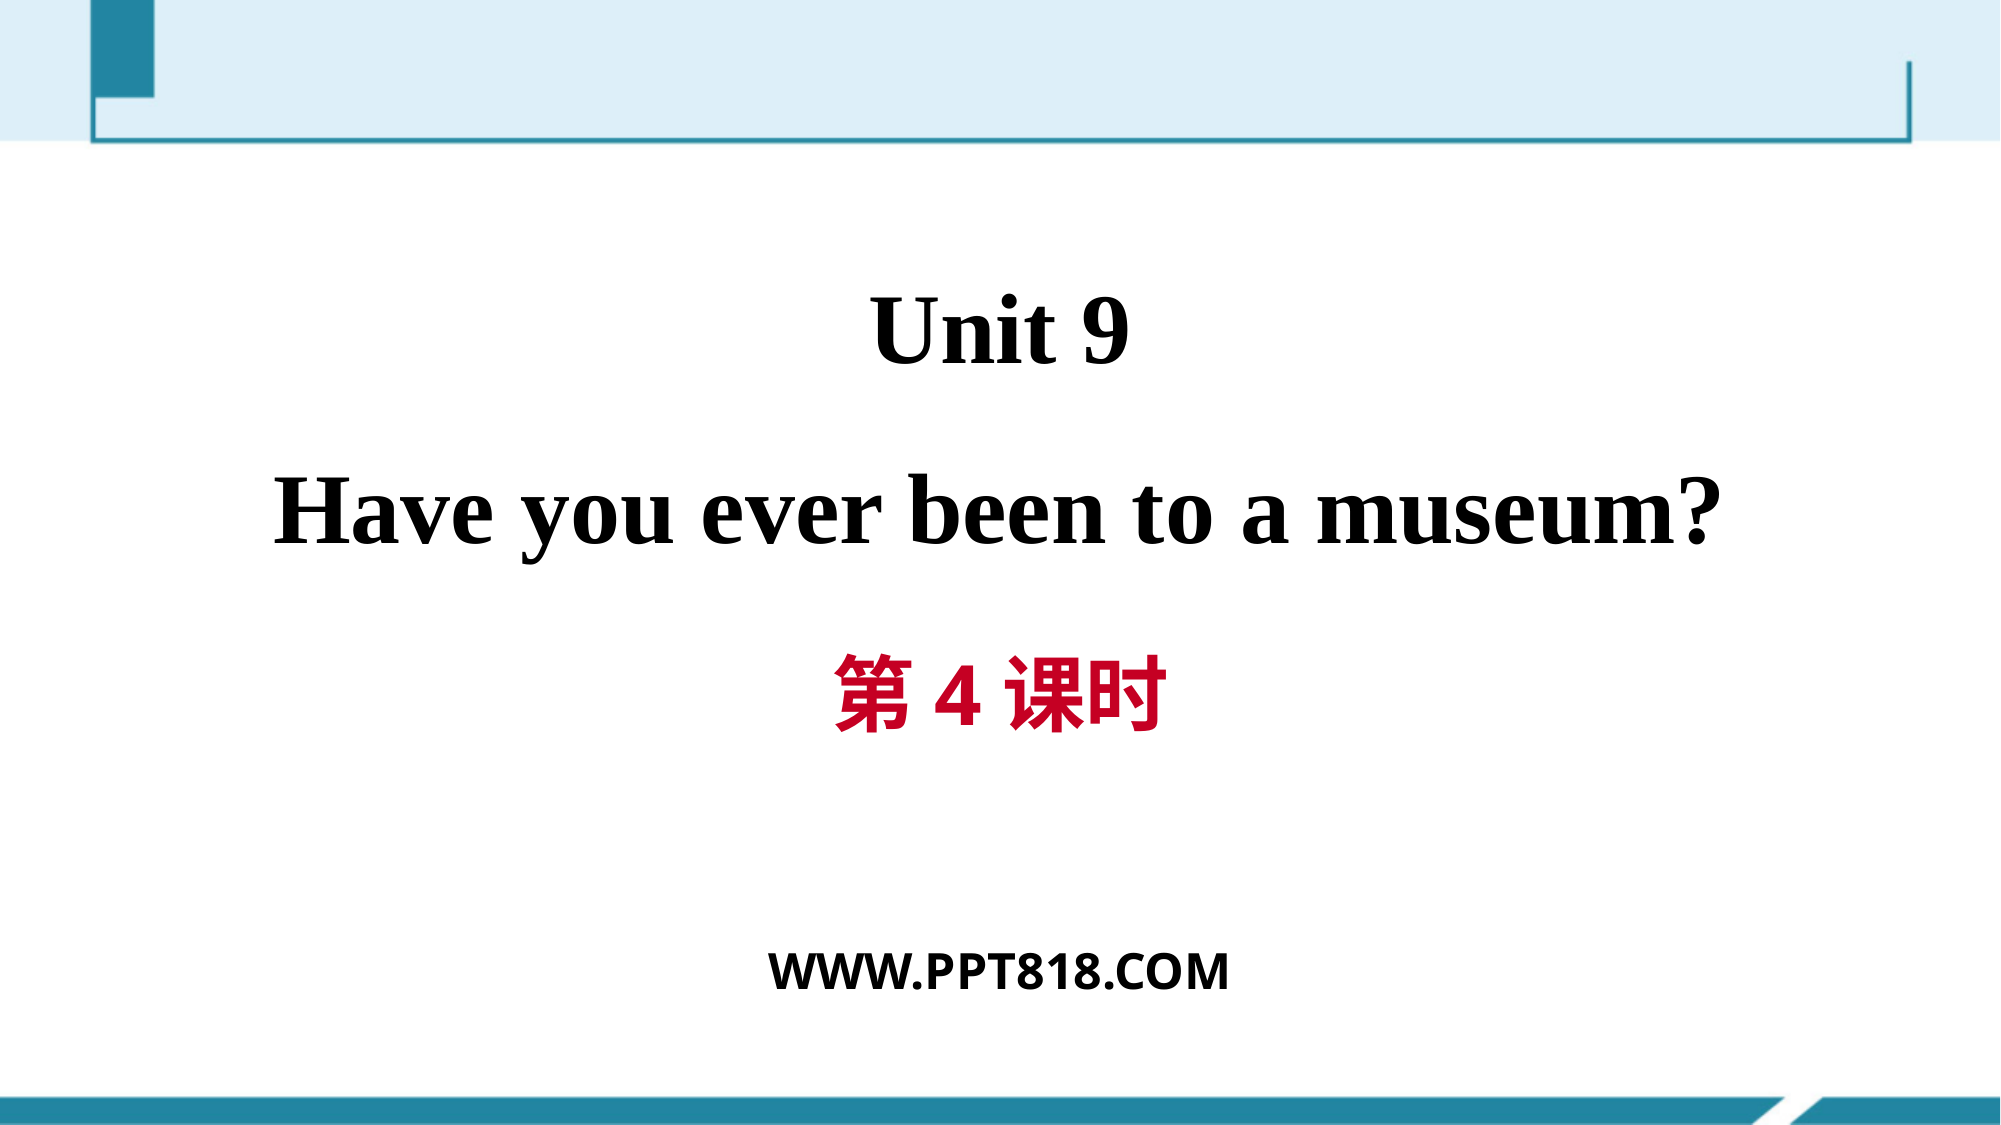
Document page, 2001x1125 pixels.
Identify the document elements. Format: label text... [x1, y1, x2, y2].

picture [0, 0, 2001, 1125]
text_box WWW.PPT818.COM [0, 926, 2000, 1007]
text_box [0, 196, 2000, 751]
